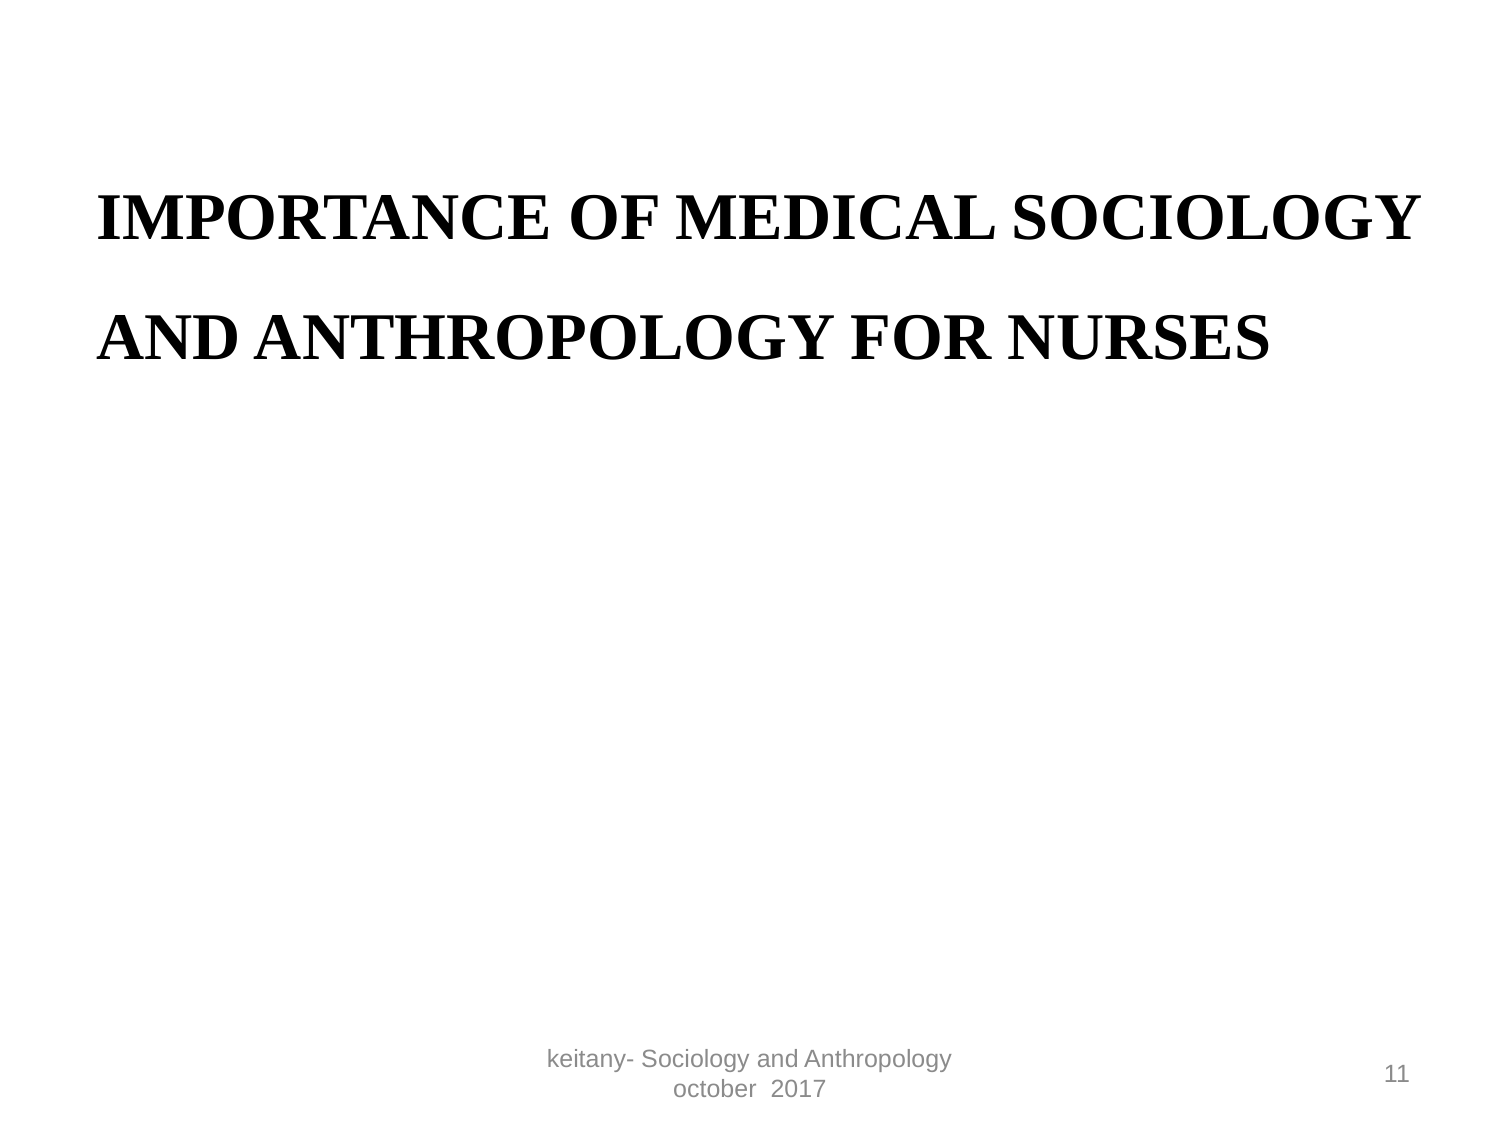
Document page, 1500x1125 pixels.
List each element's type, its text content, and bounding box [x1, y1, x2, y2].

footer keitany- Sociology and Anthropology october 2017 [512, 1042, 988, 1103]
slide_number 11 [1074, 1042, 1425, 1103]
list IMPORTANCE OF MEDICAL SOCIOLOGY AND ANTHROPOLOGY FOR NURSES [24, 125, 1438, 1005]
